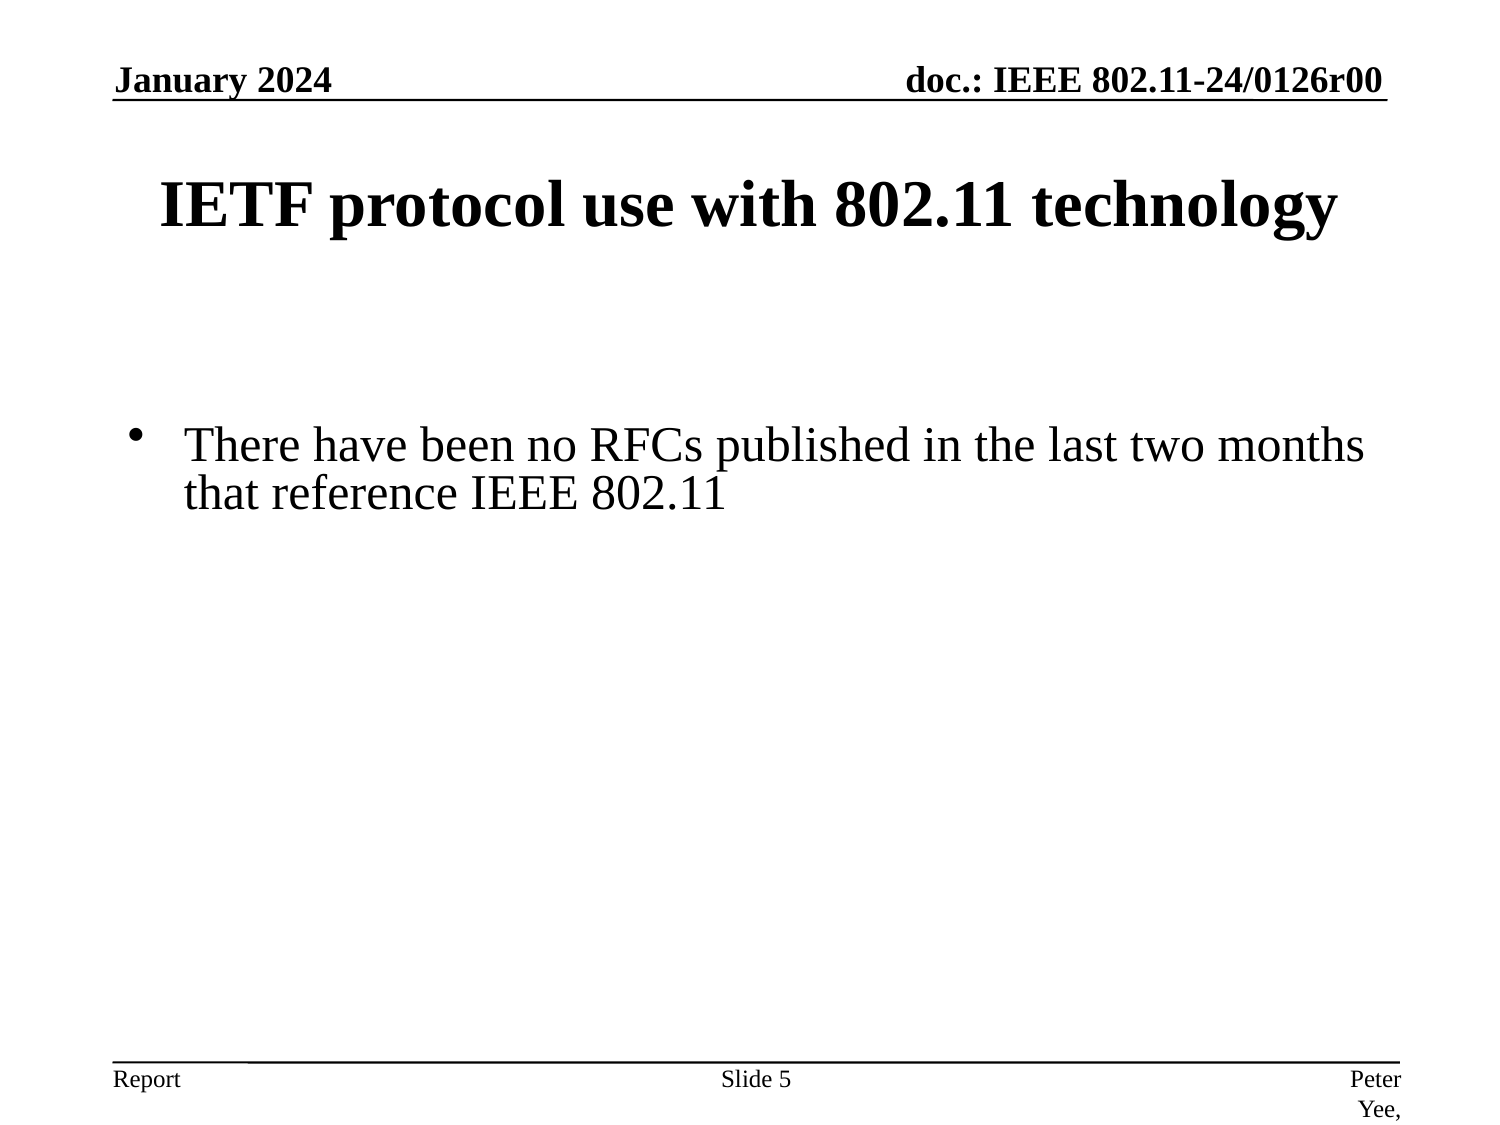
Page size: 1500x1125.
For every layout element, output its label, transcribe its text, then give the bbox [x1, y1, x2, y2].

title IETF protocol use with 802.11 technology [112, 112, 1388, 288]
footer Peter Yee, AKAYLA [1325, 1062, 1402, 1093]
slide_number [114, 54, 425, 100]
slide_number Slide 5 [712, 1062, 800, 1093]
list There have been no RFCs published in the last two months that reference IEEE 802.11 [112, 324, 1388, 1000]
